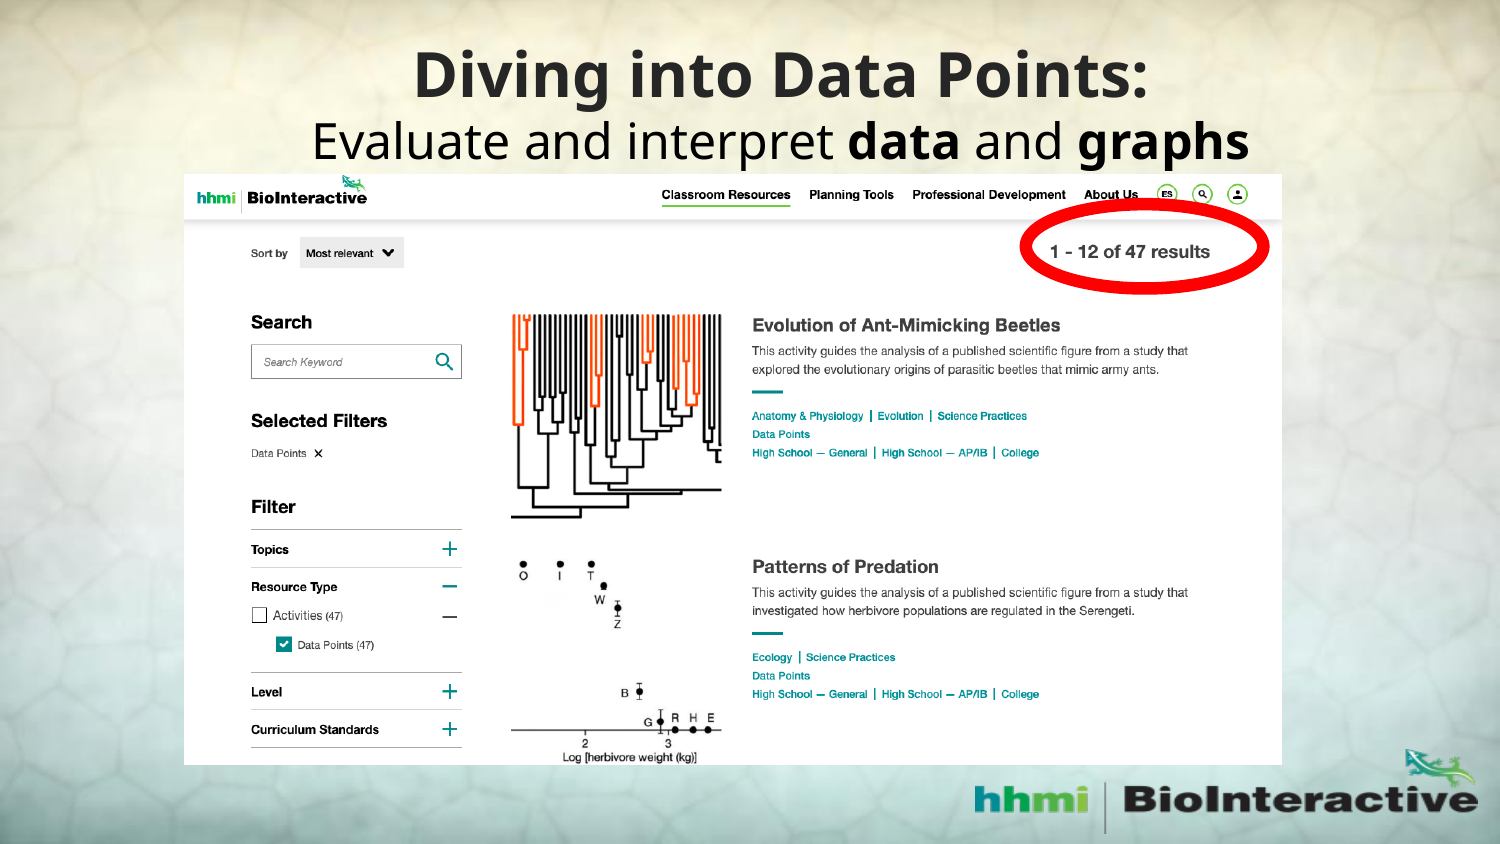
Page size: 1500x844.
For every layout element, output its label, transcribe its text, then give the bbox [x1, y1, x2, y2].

picture [0, 0, 1500, 844]
title Diving into Data Points: Evaluate and interpret data and graphs [149, 28, 1413, 169]
